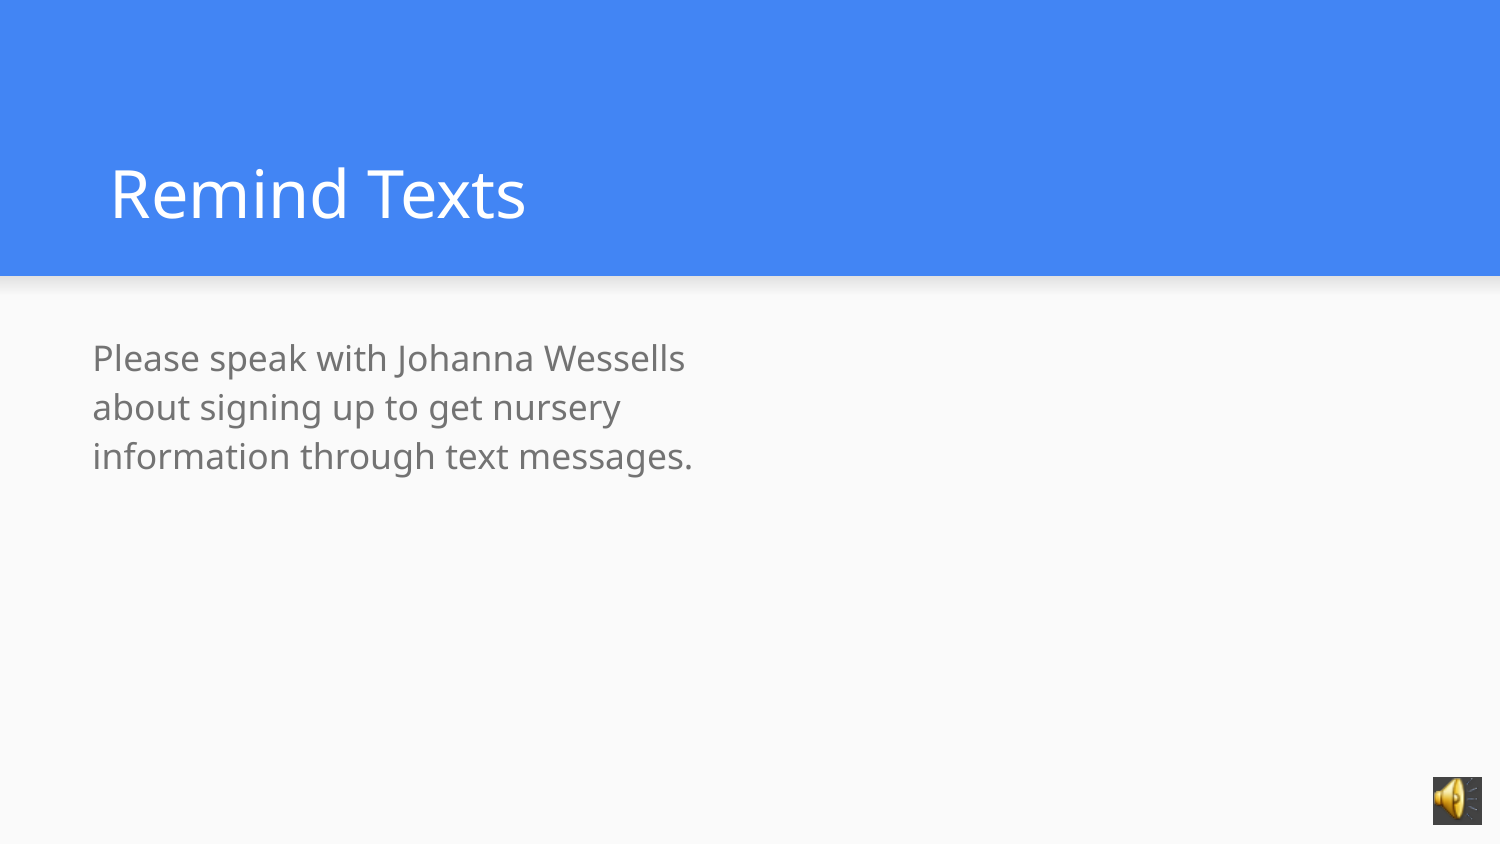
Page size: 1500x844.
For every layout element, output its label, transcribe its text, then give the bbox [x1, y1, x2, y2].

title Remind Texts [77, 121, 1427, 248]
picture [1432, 776, 1483, 827]
list Please speak with Johanna Wessells about signing up to get nursery information through text messages. [77, 314, 734, 760]
